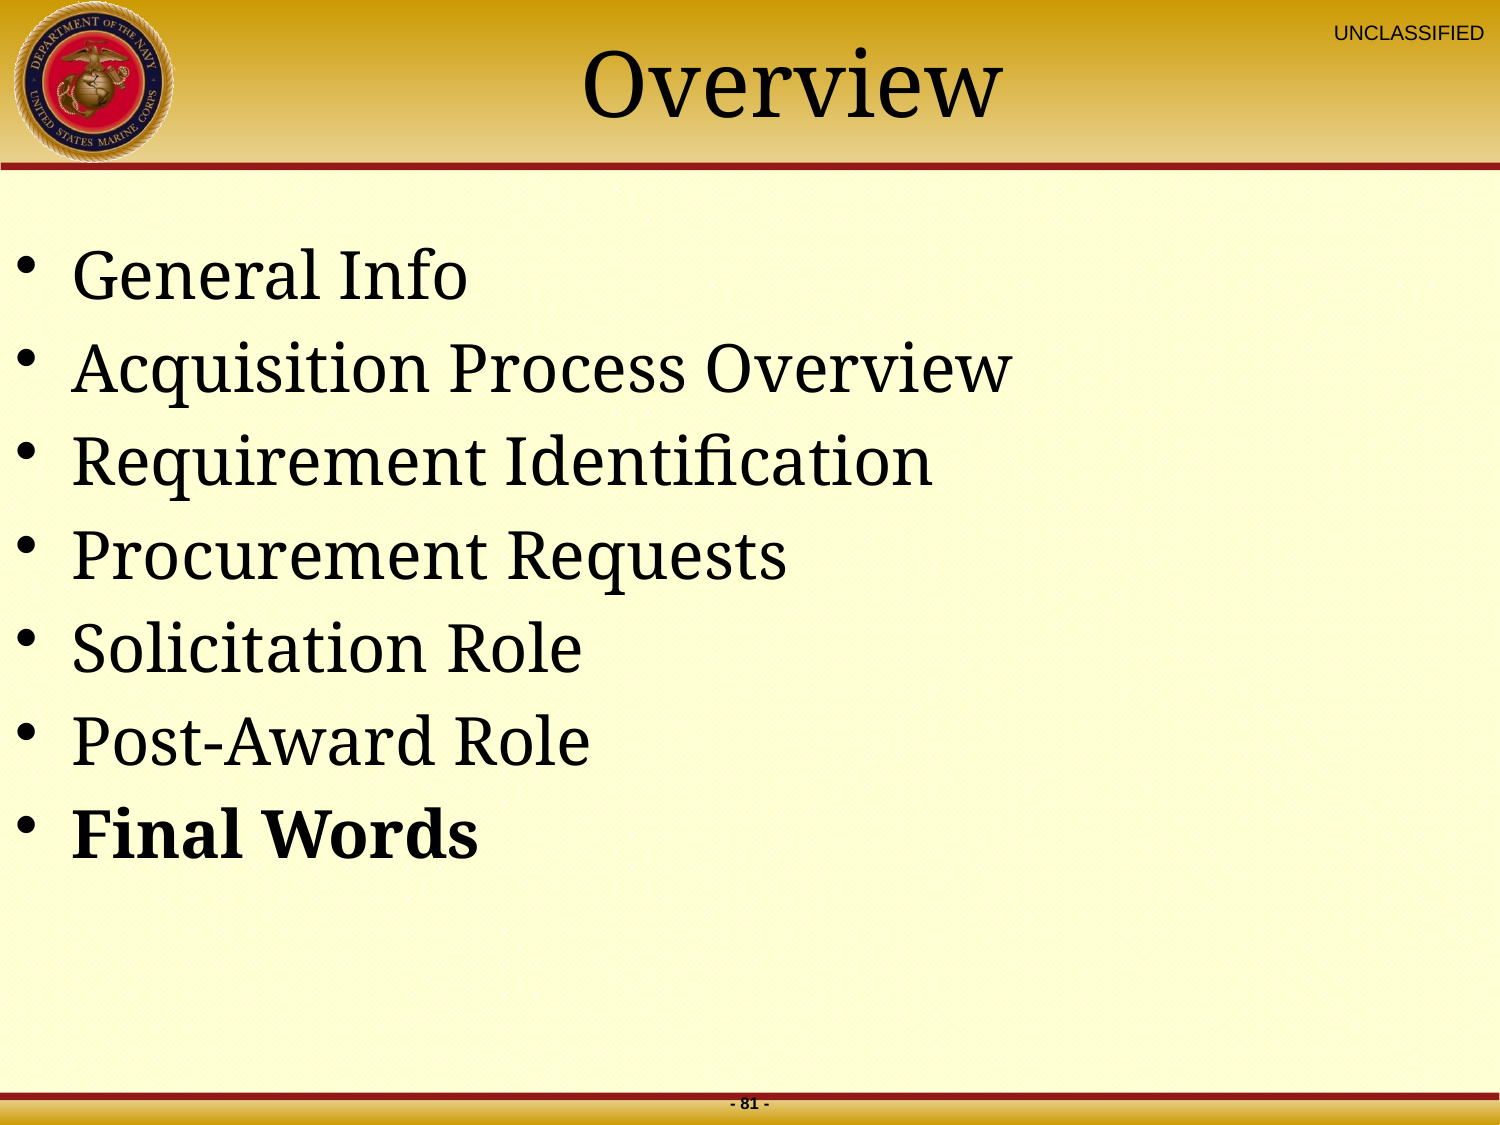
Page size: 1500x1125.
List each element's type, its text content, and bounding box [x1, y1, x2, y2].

title Overview [187, 12, 1397, 150]
picture [12, 1, 175, 163]
list General Info Acquisition Process Overview Requirement Identification Procurement Requests Solicitation Role Post-Award Role Final Words [0, 224, 1294, 1050]
